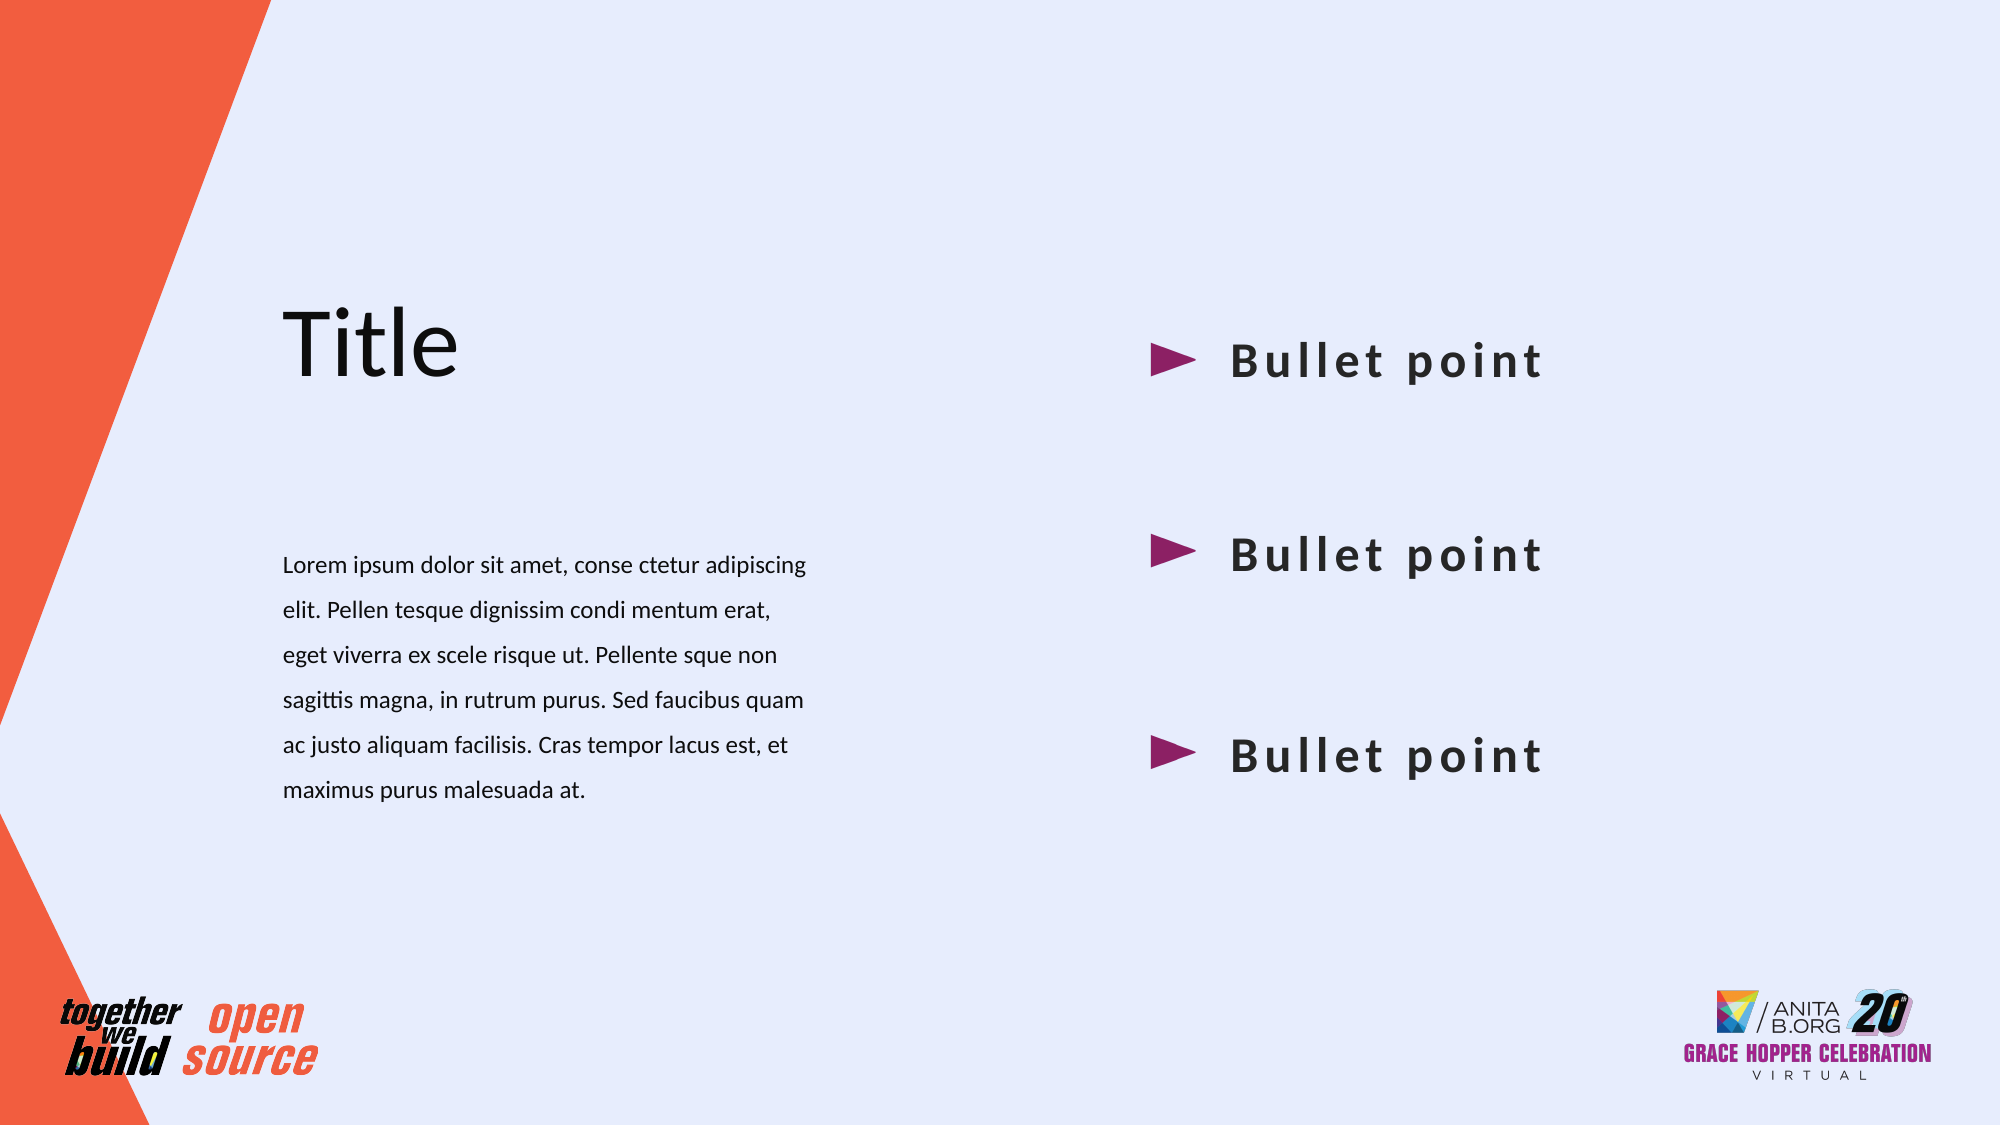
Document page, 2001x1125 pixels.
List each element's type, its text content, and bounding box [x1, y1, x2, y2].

picture [1148, 334, 1196, 378]
text_box Bullet point [1215, 319, 1752, 395]
picture [1148, 727, 1196, 771]
text_box Lorem ipsum dolor sit amet, conse ctetur adipiscing elit. Pellen tesque dignissim condi mentum erat, eget viverra ex scele risque ut. Pellente sque non sagittis magna, in rutrum purus. Sed faucibus quam ac justo aliquam facilisis. Cras tempor lacus est, et maximus purus malesuada at. [268, 526, 837, 811]
text_box Bullet point [1215, 513, 1752, 589]
picture [57, 993, 318, 1080]
picture [1675, 978, 1940, 1091]
text_box Bullet point [1215, 715, 1752, 791]
picture [1148, 526, 1196, 569]
text_box Title [268, 268, 930, 524]
